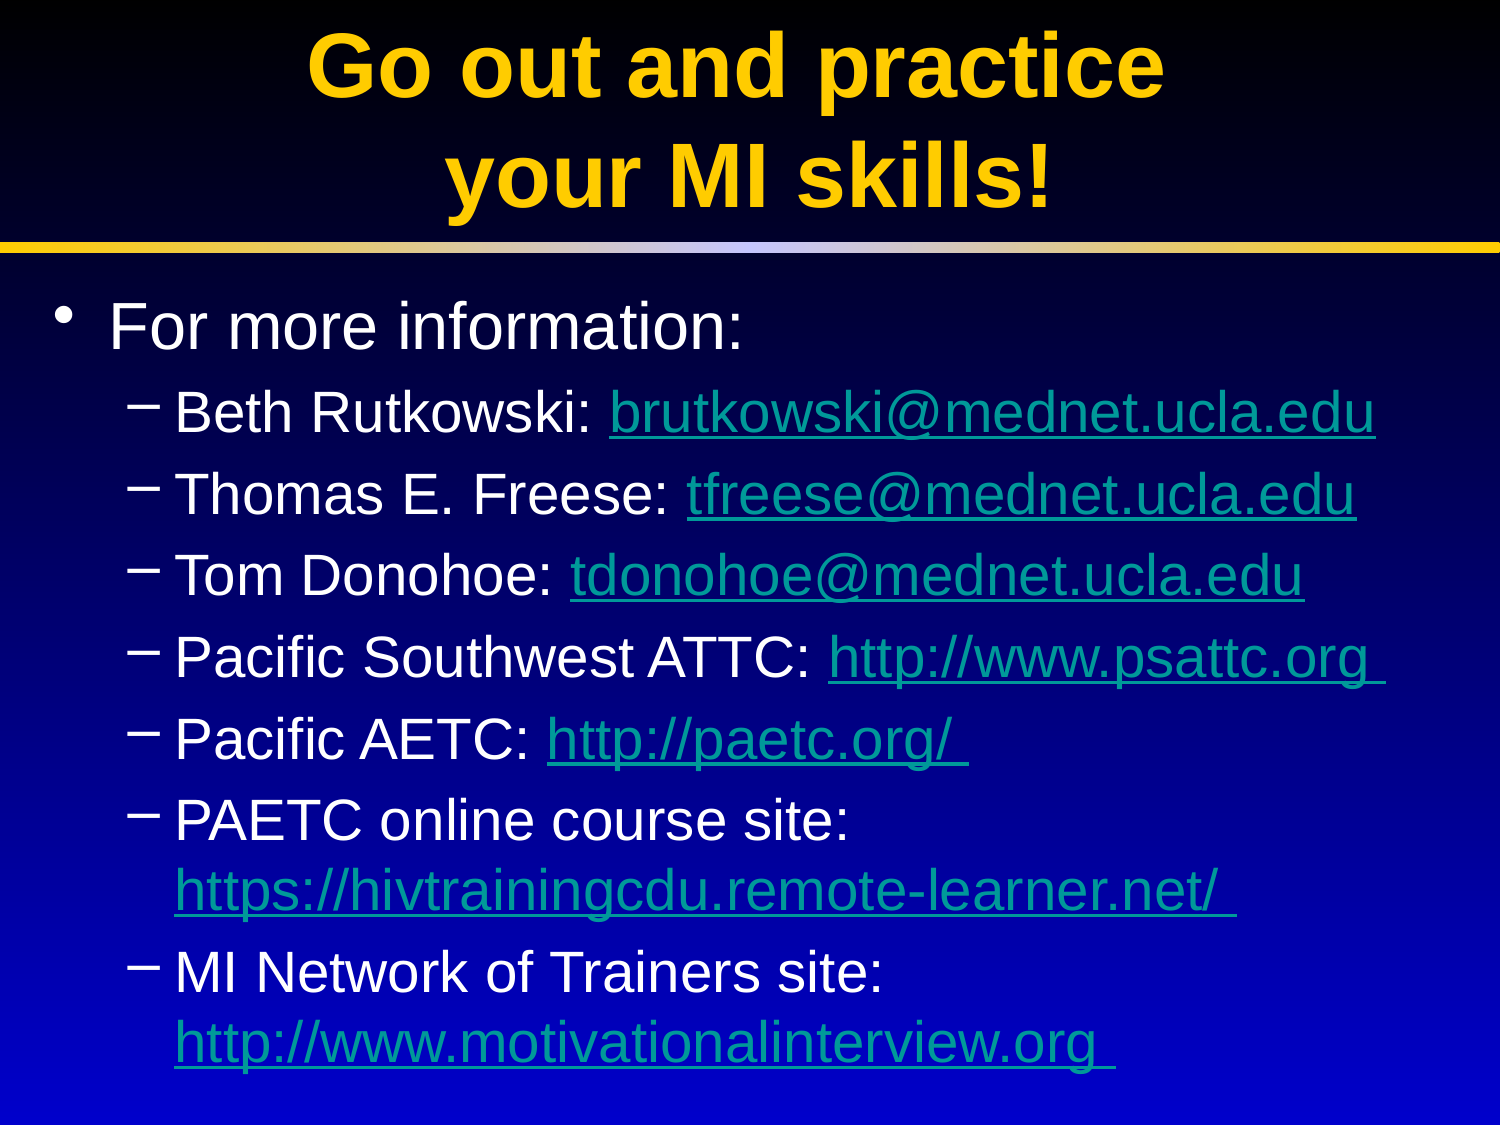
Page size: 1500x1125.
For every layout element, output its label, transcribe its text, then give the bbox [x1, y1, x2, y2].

title Go out and practice your MI skills! [37, 0, 1463, 233]
list For more information: Beth Rutkowski: brutkowski@mednet.ucla.edu Thomas E. Freese: tfreese@mednet.ucla.edu Tom Donohoe: tdonohoe@mednet.ucla.edu Pacific Southwest ATTC: http://www.psattc.org Pacific AETC: http://paetc.org/ PAETC online course site: https://hivtrainingcdu.remote-learner.net/ MI Network of Trainers site: http://www.motivationalinterview.org [37, 275, 1463, 1088]
